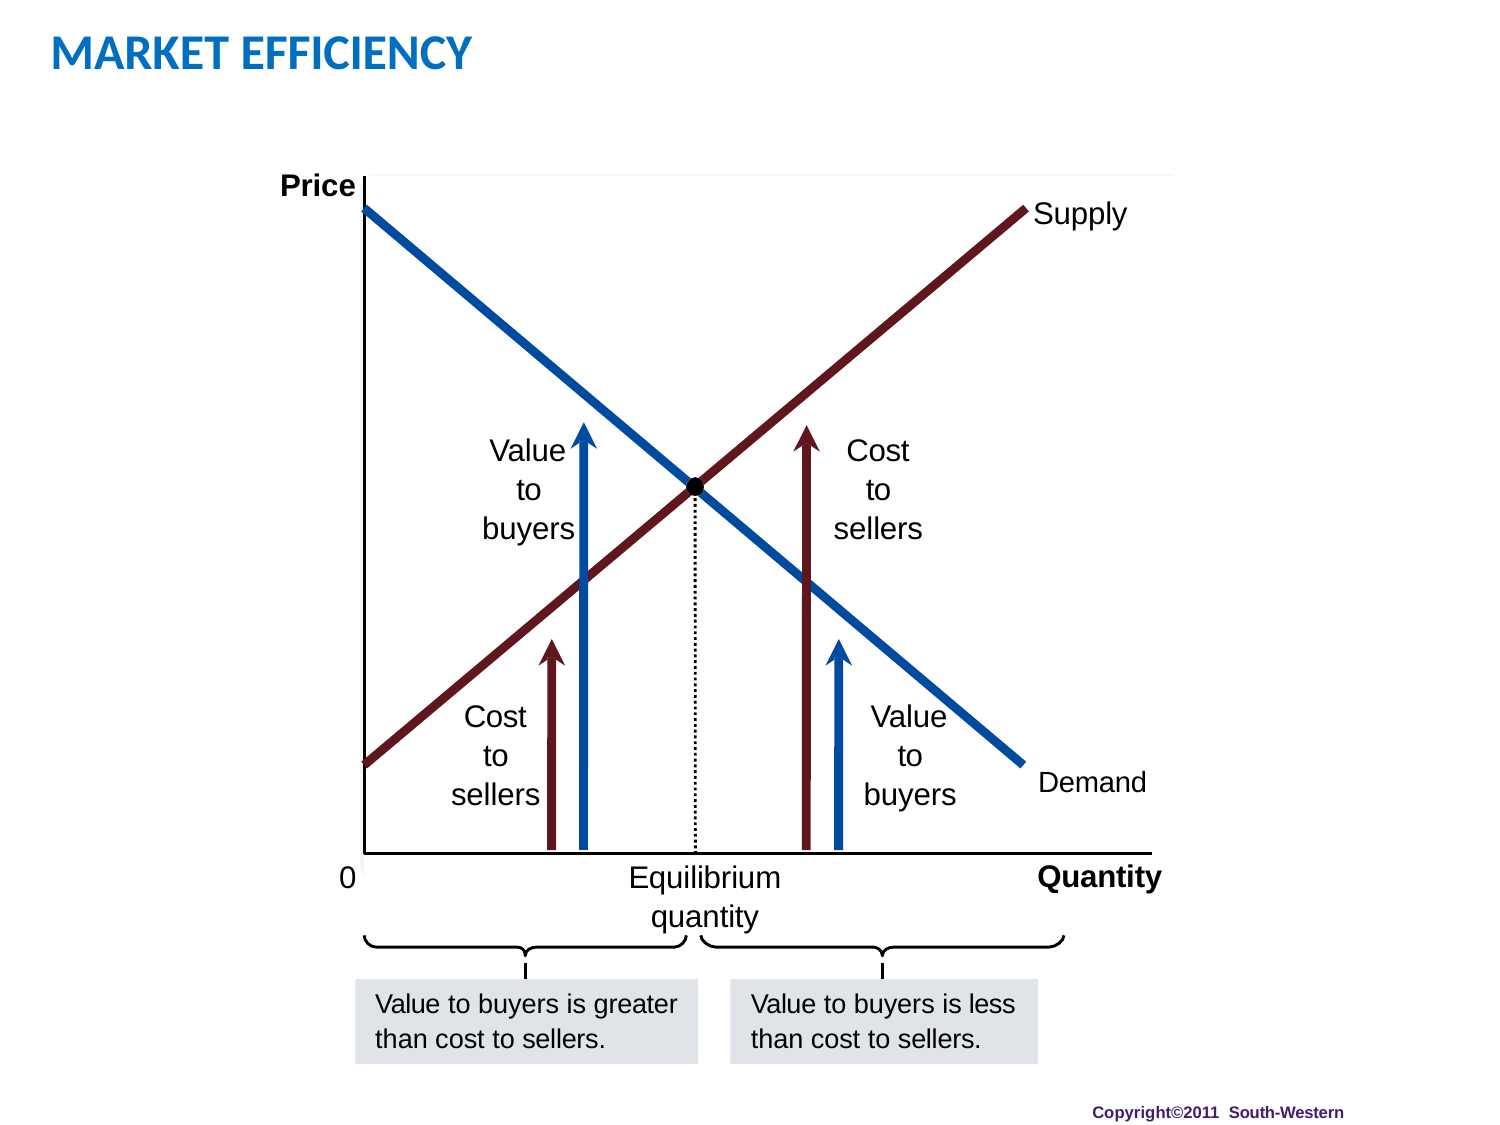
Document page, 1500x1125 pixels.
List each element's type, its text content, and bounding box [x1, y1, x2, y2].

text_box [699, 933, 1066, 1065]
title MARKET EFFICIENCY [29, 17, 691, 208]
text_box Equilibrium quantity [625, 927, 785, 932]
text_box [355, 933, 698, 1065]
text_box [359, 173, 1259, 920]
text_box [570, 422, 821, 851]
text_box Price [278, 162, 359, 203]
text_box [685, 477, 853, 856]
text_box 0 [337, 855, 354, 895]
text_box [359, 203, 1029, 851]
text_box Copyright©2011 South-Western [1090, 1100, 1352, 1123]
